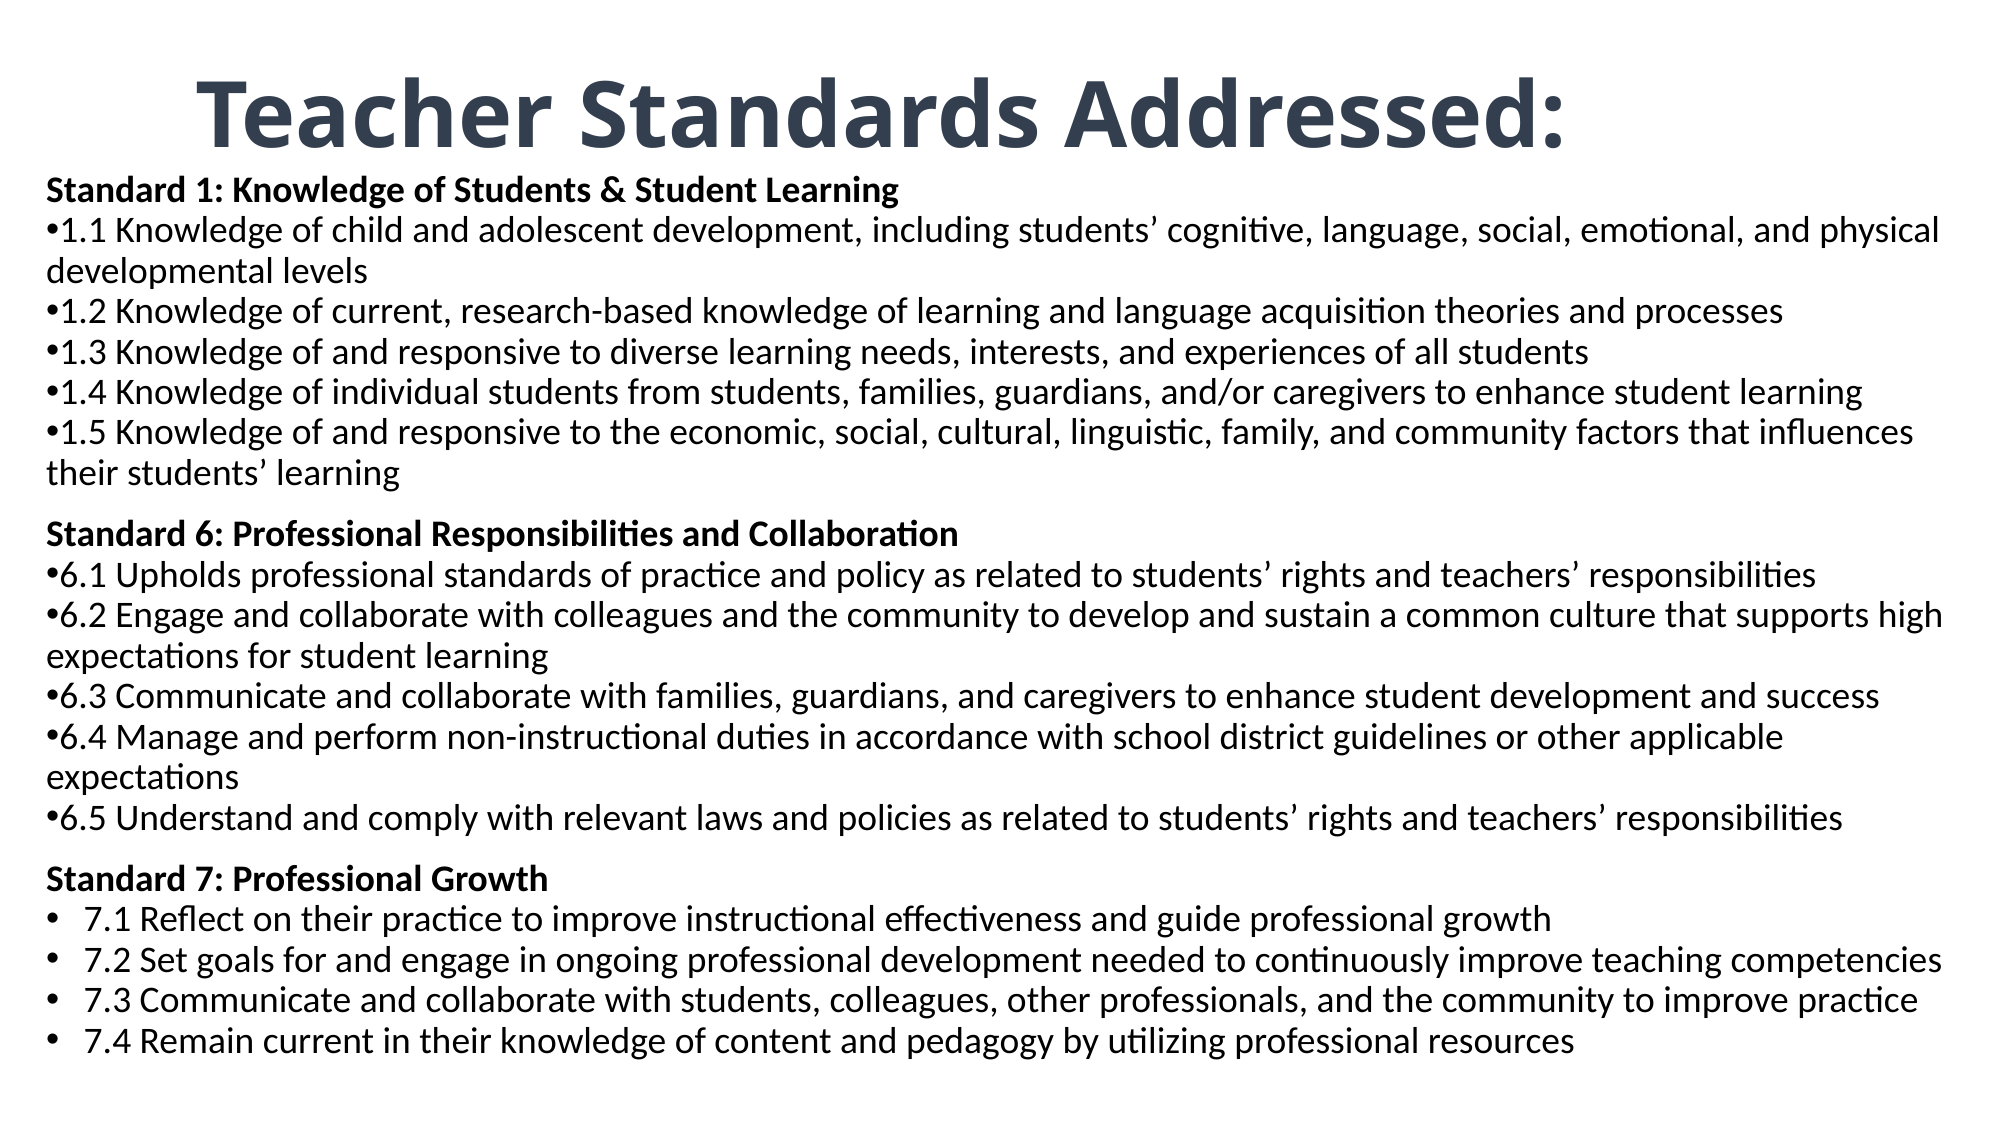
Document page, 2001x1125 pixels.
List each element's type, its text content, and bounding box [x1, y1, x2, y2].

title Teacher Standards Addressed: [180, 47, 1830, 162]
list Standard 1: Knowledge of Students & Student Learning 1.1 Knowledge of child and adolescent development, including students’ cognitive, language, social, emotional, and physical developmental levels 1.2 Knowledge of current, research-based knowledge of learning and language acquisition theories and processes 1.3 Knowledge of and responsive to diverse learning needs, interests, and experiences of all students 1.4 Knowledge of individual students from students, families, guardians, and/or caregivers to enhance student learning 1.5 Knowledge of and responsive to the economic, social, cultural, linguistic, family, and community factors that influences their students’ learning Standard 6: Professional Responsibilities and Collaboration 6.1 Upholds professional standards of practice and policy as related to students’ rights and teachers’ responsibilities 6.2 Engage and collaborate with colleagues and the community to develop and sustain a common culture that supports high expectations for student learning 6.3 Communicate and collaborate with families, guardians, and caregivers to enhance student development and success 6.4 Manage and perform non-instructional duties in accordance with school district guidelines or other applicable expectations 6.5 Understand and comply with relevant laws and policies as related to students’ rights and teachers’ responsibilities Standard 7: Professional Growth 7.1 Reflect on their practice to improve instructional effectiveness and guide professional growth 7.2 Set goals for and engage in ongoing professional development needed to continuously improve teaching competencies 7.3 Communicate and collaborate with students, colleagues, other professionals, and the community to improve practice 7.4 Remain current in their knowledge of content and pedagogy by utilizing professional resources [31, 162, 1979, 1094]
